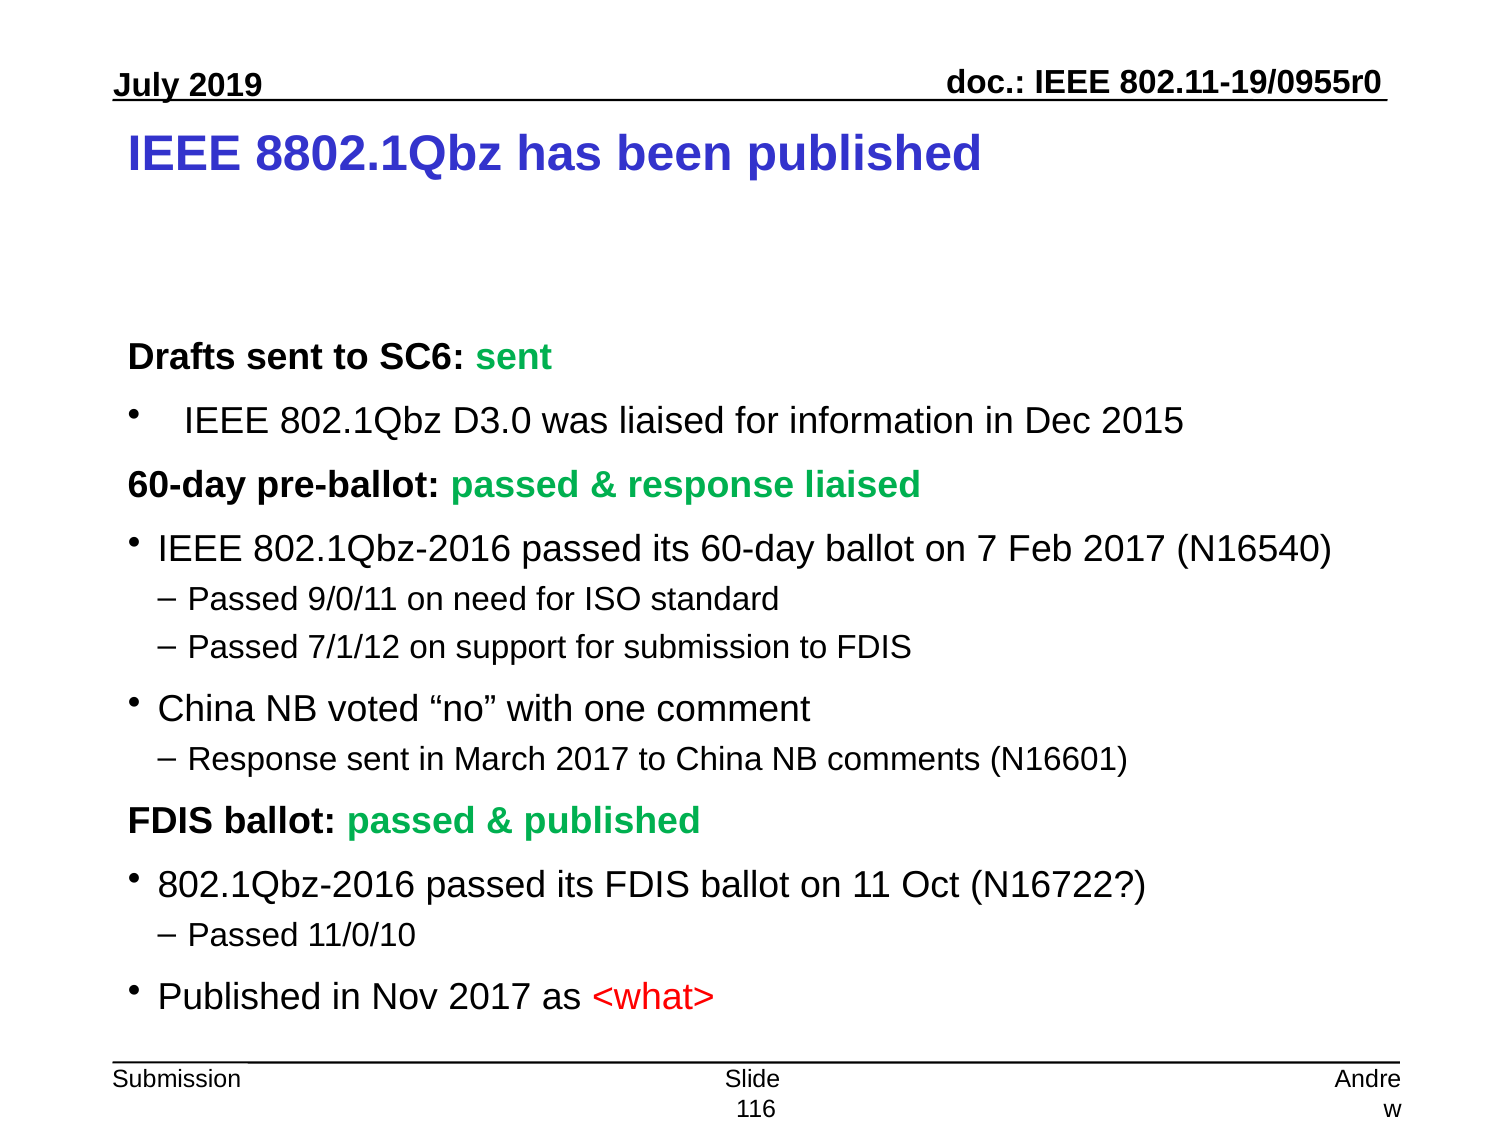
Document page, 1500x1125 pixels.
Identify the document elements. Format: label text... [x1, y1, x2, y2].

title IEEE 8802.1Qbz has been published [112, 112, 1388, 288]
slide_number Slide 116 [709, 1061, 803, 1093]
footer Andrew Myles, Cisco [1320, 1061, 1402, 1093]
list Drafts sent to SC6: sent IEEE 802.1Qbz D3.0 was liaised for information in Dec 2015 60-day pre-ballot: passed & response liaised IEEE 802.1Qbz-2016 passed its 60-day ballot on 7 Feb 2017 (N16540) Passed 9/0/11 on need for ISO standard Passed 7/1/12 on support for submission to FDIS China NB voted “no” with one comment Response sent in March 2017 to China NB comments (N16601) FDIS ballot: passed & published 802.1Qbz-2016 passed its FDIS ballot on 11 Oct (N16722?) Passed 11/0/10 Published in Nov 2017 as <what> [112, 324, 1388, 1000]
